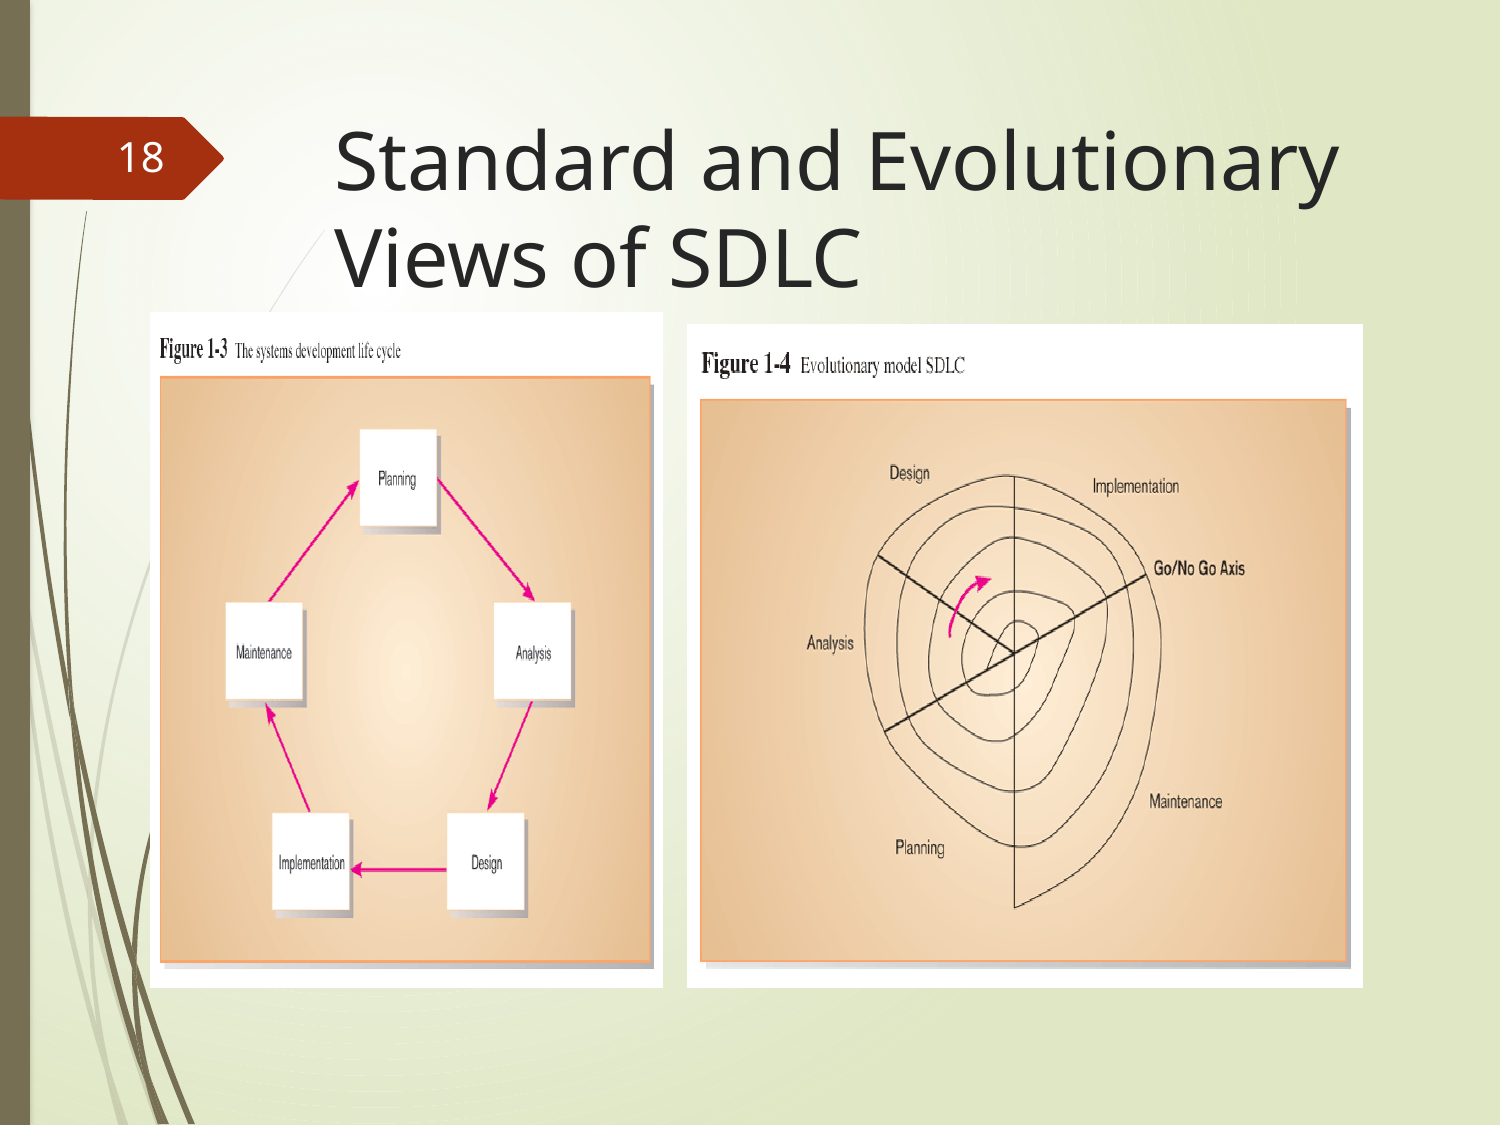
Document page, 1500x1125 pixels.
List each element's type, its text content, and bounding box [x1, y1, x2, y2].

picture [687, 324, 1363, 988]
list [149, 312, 663, 988]
title Standard and Evolutionary Views of SDLC [319, 102, 1400, 313]
slide_number 18 [83, 129, 180, 190]
